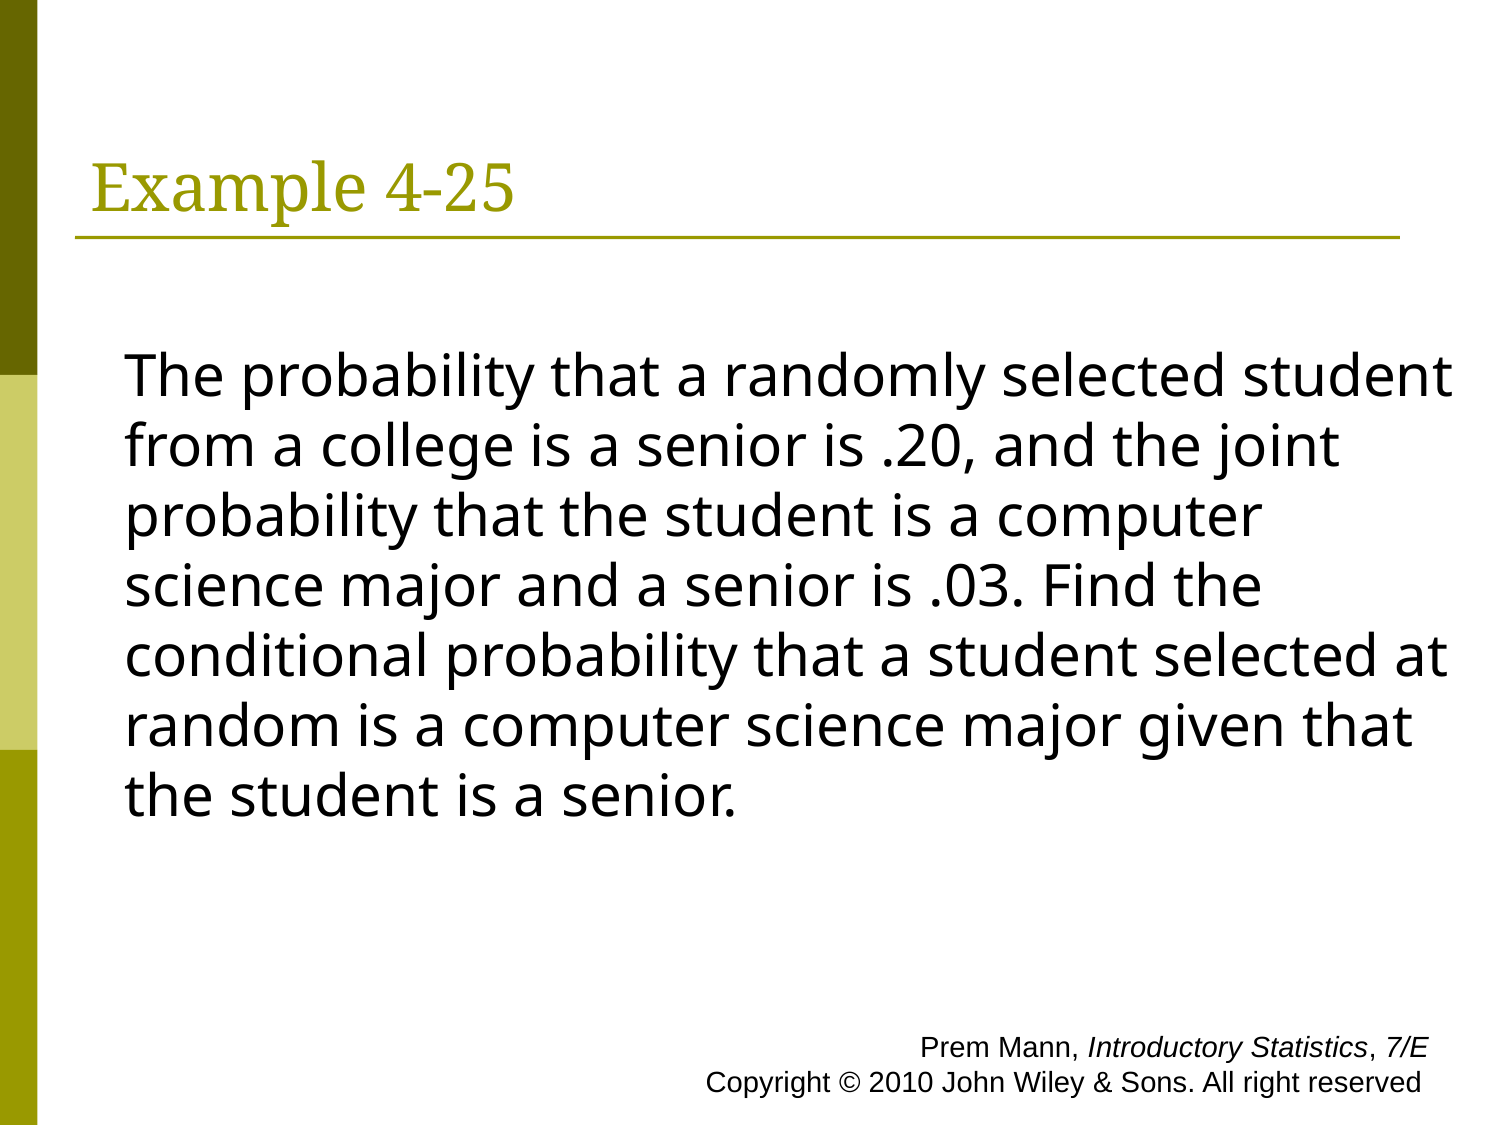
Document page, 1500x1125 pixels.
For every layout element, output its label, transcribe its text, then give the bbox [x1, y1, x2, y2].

text_box Prem Mann, Introductory Statistics, 7/E Copyright © 2010 John Wiley & Sons. All right reserved [690, 1021, 1447, 1106]
title Example 4-25 [74, 45, 1426, 233]
list The probability that a randomly selected student from a college is a senior is .20, and the joint probability that the student is a computer science major and a senior is .03. Find the conditional probability that a student selected at random is a computer science major given that the student is a senior. [52, 330, 1470, 1007]
